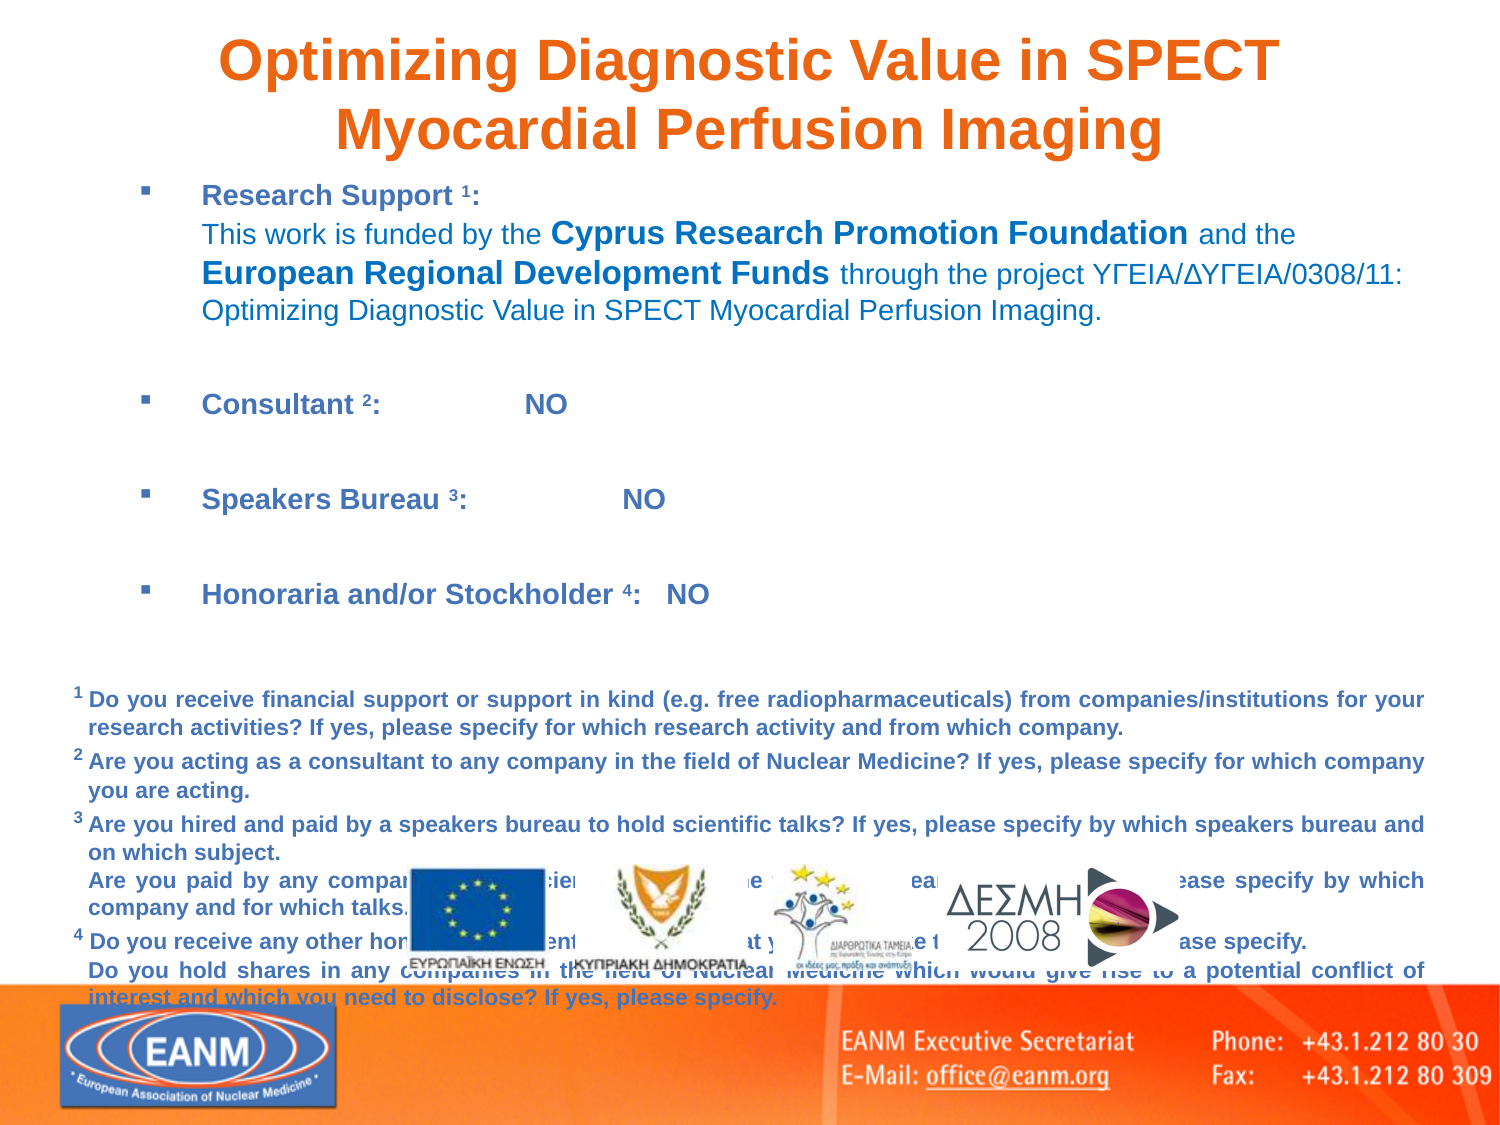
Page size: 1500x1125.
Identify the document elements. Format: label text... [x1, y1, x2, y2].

title Optimizing Diagnostic Value in SPECT Myocardial Perfusion Imaging [112, 46, 1388, 137]
picture [0, 0, 1500, 1125]
list Research Support 1: This work is funded by the Cyprus Research Promotion Foundation and the European Regional Development Funds through the project ΥΓΕΙΑ/ΔΥΓΕΙΑ/0308/11: Optimizing Diagnostic Value in SPECT Myocardial Perfusion Imaging. Consultant 2: NO Speakers Bureau 3: NO Honoraria and/or Stockholder 4: NO 1 Do you receive financial support or support in kind (e.g. free radiopharmaceuticals) from companies/institutions for your research activities? If yes, please specify for which research activity and from which company. 2 Are you acting as a consultant to any company in the field of Nuclear Medicine? If yes, please specify for which company you are acting. 3 Are you hired and paid by a speakers bureau to hold scientific talks? If yes, please specify by which speakers bureau and on which subject. Are you paid by any company to hold scientific talks in the field of Nuclear Medicine? If yes, please specify by which company and for which talks. 4 Do you receive any other honoraria not mentioned above that you would like to disclose? If yes, please specify. Do you hold shares in any companies in the field of Nuclear Medicine which would give rise to a potential conflict of interest and which you need to disclose? If yes, please specify. [58, 168, 1442, 924]
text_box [407, 864, 1181, 972]
